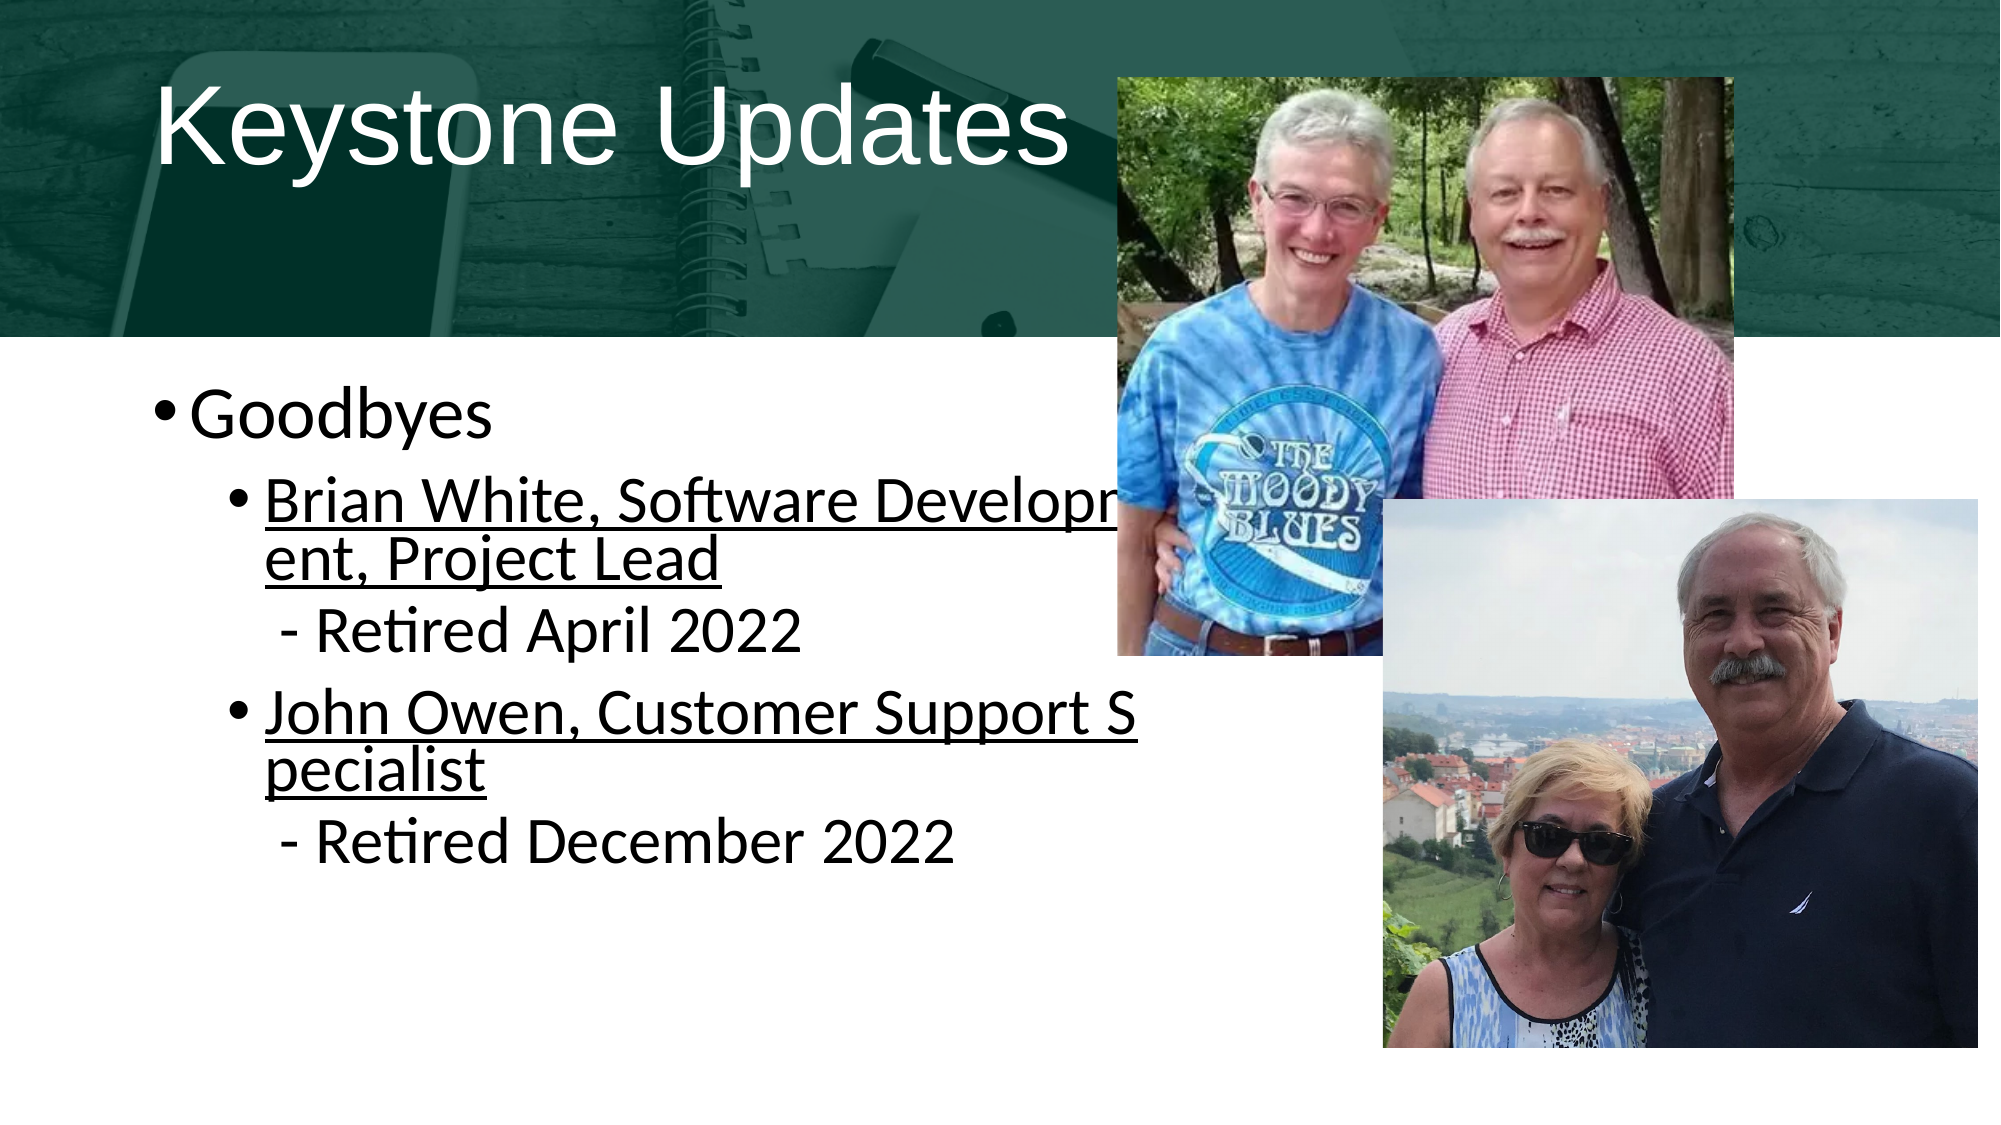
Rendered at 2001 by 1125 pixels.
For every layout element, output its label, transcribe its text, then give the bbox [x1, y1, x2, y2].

picture [0, 0, 2000, 1049]
title Keystone Updates [137, 59, 1863, 278]
list Goodbyes Brian White, Software Development, Project Lead - Retired April 2022 John Owen, Customer Support Specialist - Retired December 2022 [137, 366, 1170, 1014]
